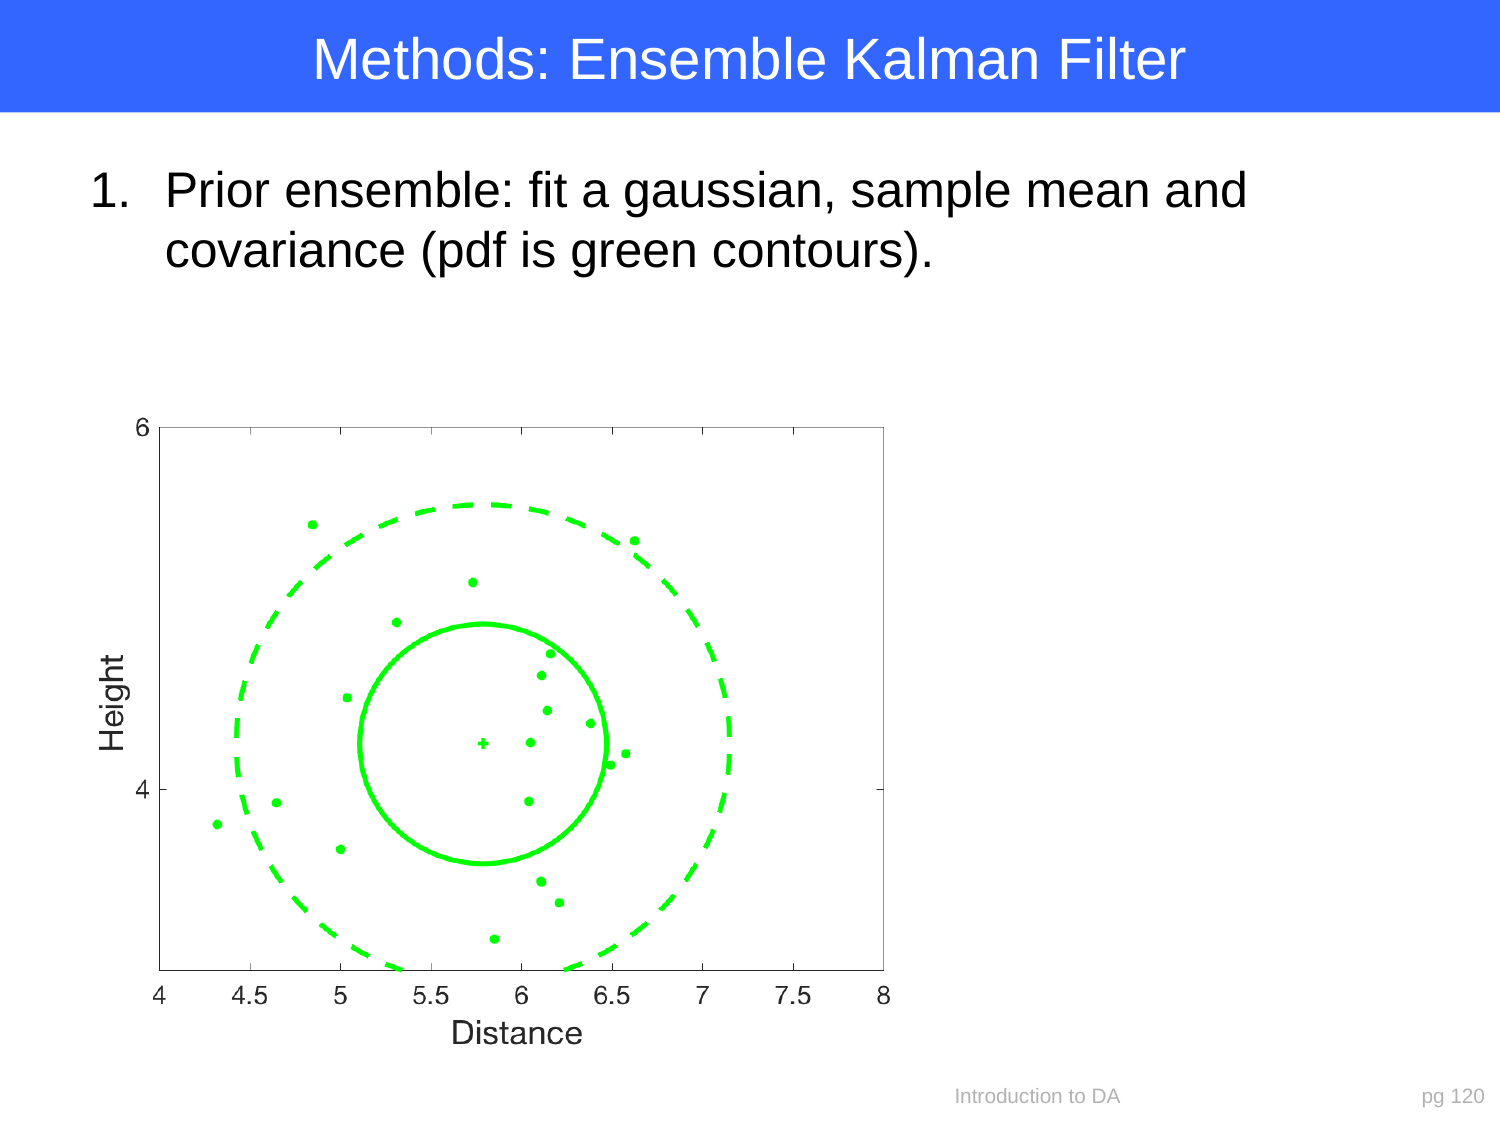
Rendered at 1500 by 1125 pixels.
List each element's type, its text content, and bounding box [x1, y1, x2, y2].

text_box Prior ensemble: fit a gaussian, sample mean and covariance (pdf is green contours). [74, 149, 1425, 345]
footer Introduction to DA [725, 1065, 1350, 1125]
picture [37, 359, 972, 1061]
title Methods: Ensemble Kalman Filter [0, 0, 1500, 113]
slide_number pg 120 [1350, 1065, 1500, 1125]
